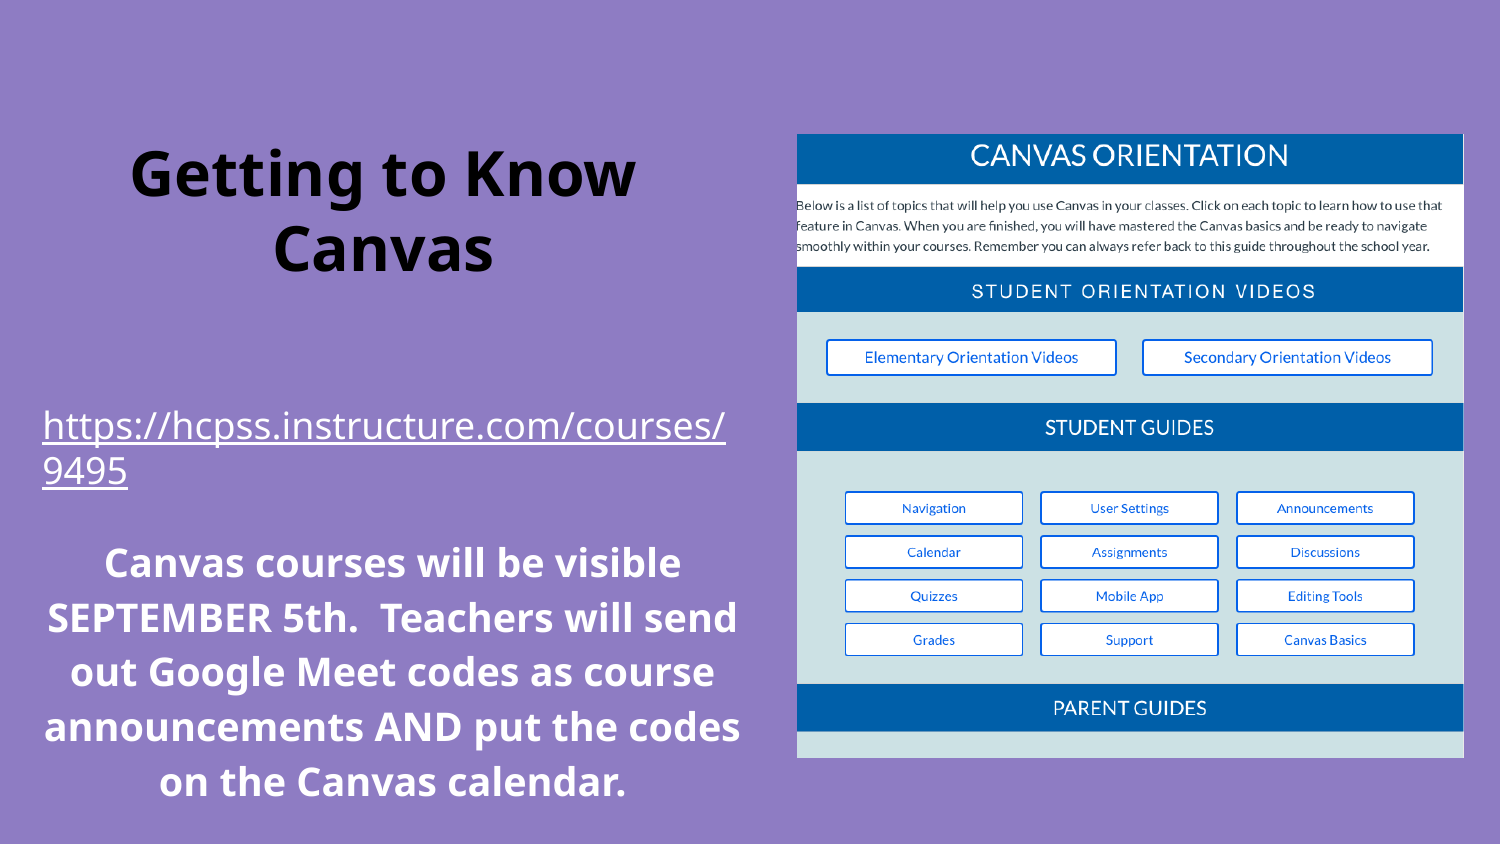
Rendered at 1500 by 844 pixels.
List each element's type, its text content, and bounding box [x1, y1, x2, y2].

list https://hcpss.instructure.com/courses/9495 Canvas courses will be visible SEPTEMBER 5th. Teachers will send out Google Meet codes as course announcements AND put the codes on the Canvas calendar. [27, 248, 759, 810]
title Getting to Know Canvas [78, 119, 690, 222]
picture [797, 134, 1464, 758]
